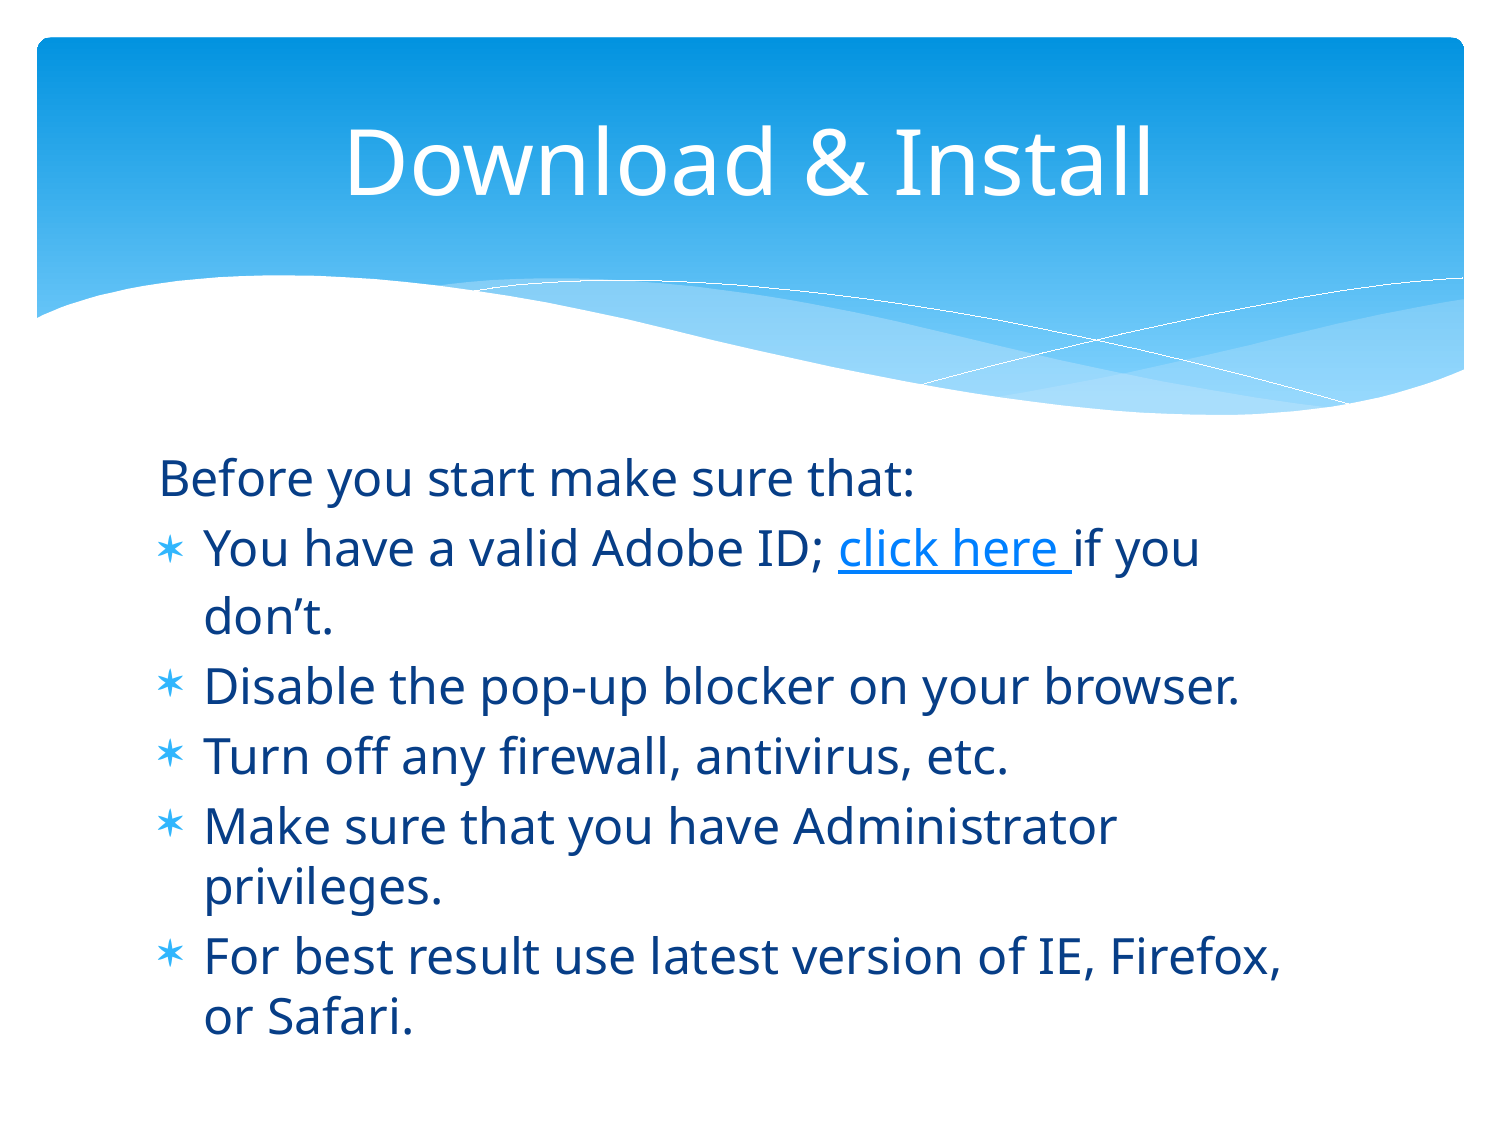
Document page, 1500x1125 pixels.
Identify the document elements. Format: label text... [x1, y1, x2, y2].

list Before you start make sure that: You have a valid Adobe ID; click here if you don’t. Disable the pop-up blocker on your browser. Turn off any firewall, antivirus, etc. Make sure that you have Administrator privileges. For best result use latest version of IE, Firefox, or Safari. [143, 438, 1359, 1005]
title Download & Install [75, 55, 1425, 261]
